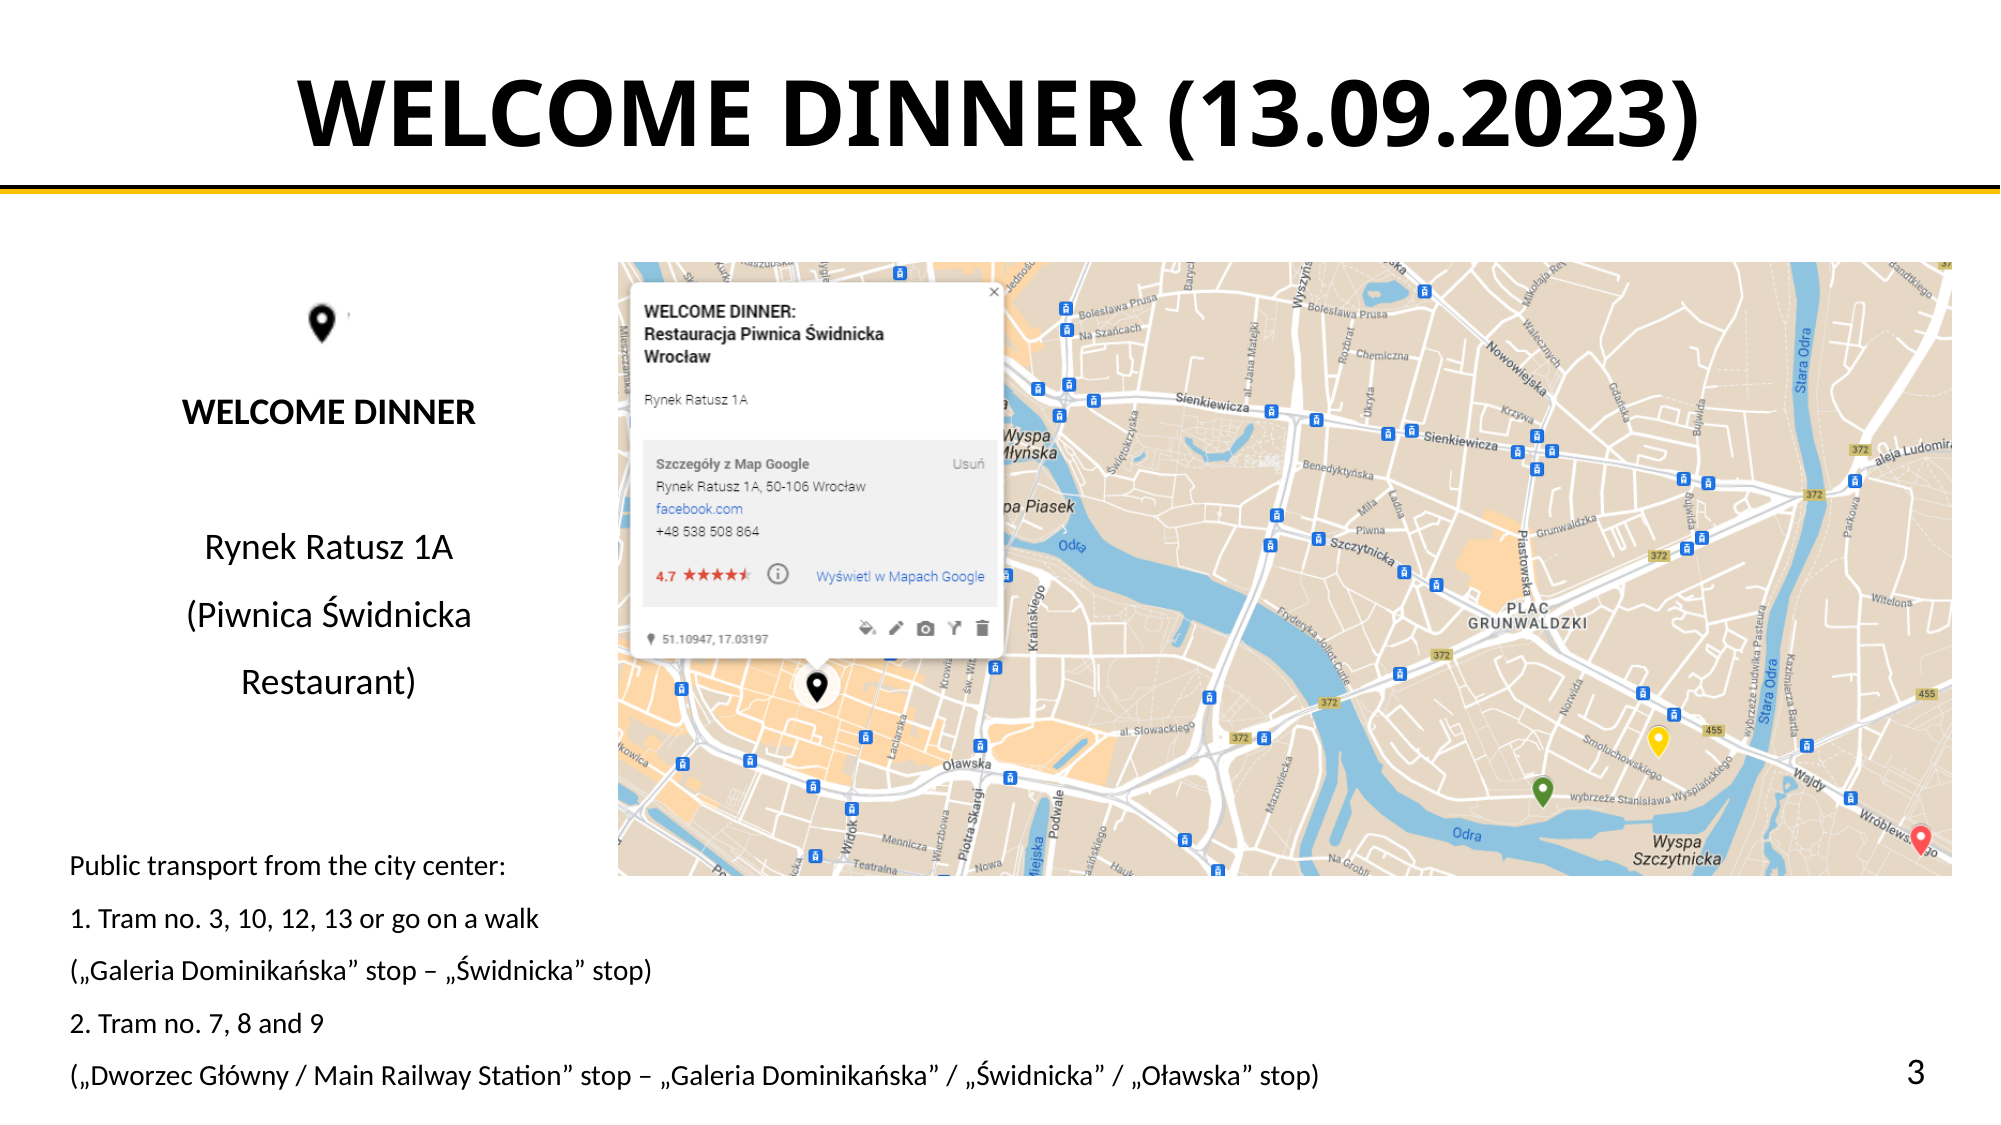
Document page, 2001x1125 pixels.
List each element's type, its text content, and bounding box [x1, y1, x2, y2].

title WELCOME DINNER (13.09.2023) [137, 59, 1863, 158]
text_box WELCOME DINNER Rynek Ratusz 1A (Piwnica Świdnicka Restaurant) [85, 357, 574, 778]
picture [618, 262, 1952, 876]
picture [289, 291, 350, 358]
text_box Public transport from the city center: 1. Tram no. 3, 10, 12, 13 or go on a walk („Galeria Dominikańska” stop – „Świdnicka” stop) 2. Tram no. 7, 8 and 9 („Dworzec Główny / Main Railway Station” stop – „Galeria Dominikańska” / „Świdnicka” / „Oławska” stop) [54, 821, 1439, 1099]
slide_number 3 [1734, 1039, 1941, 1100]
